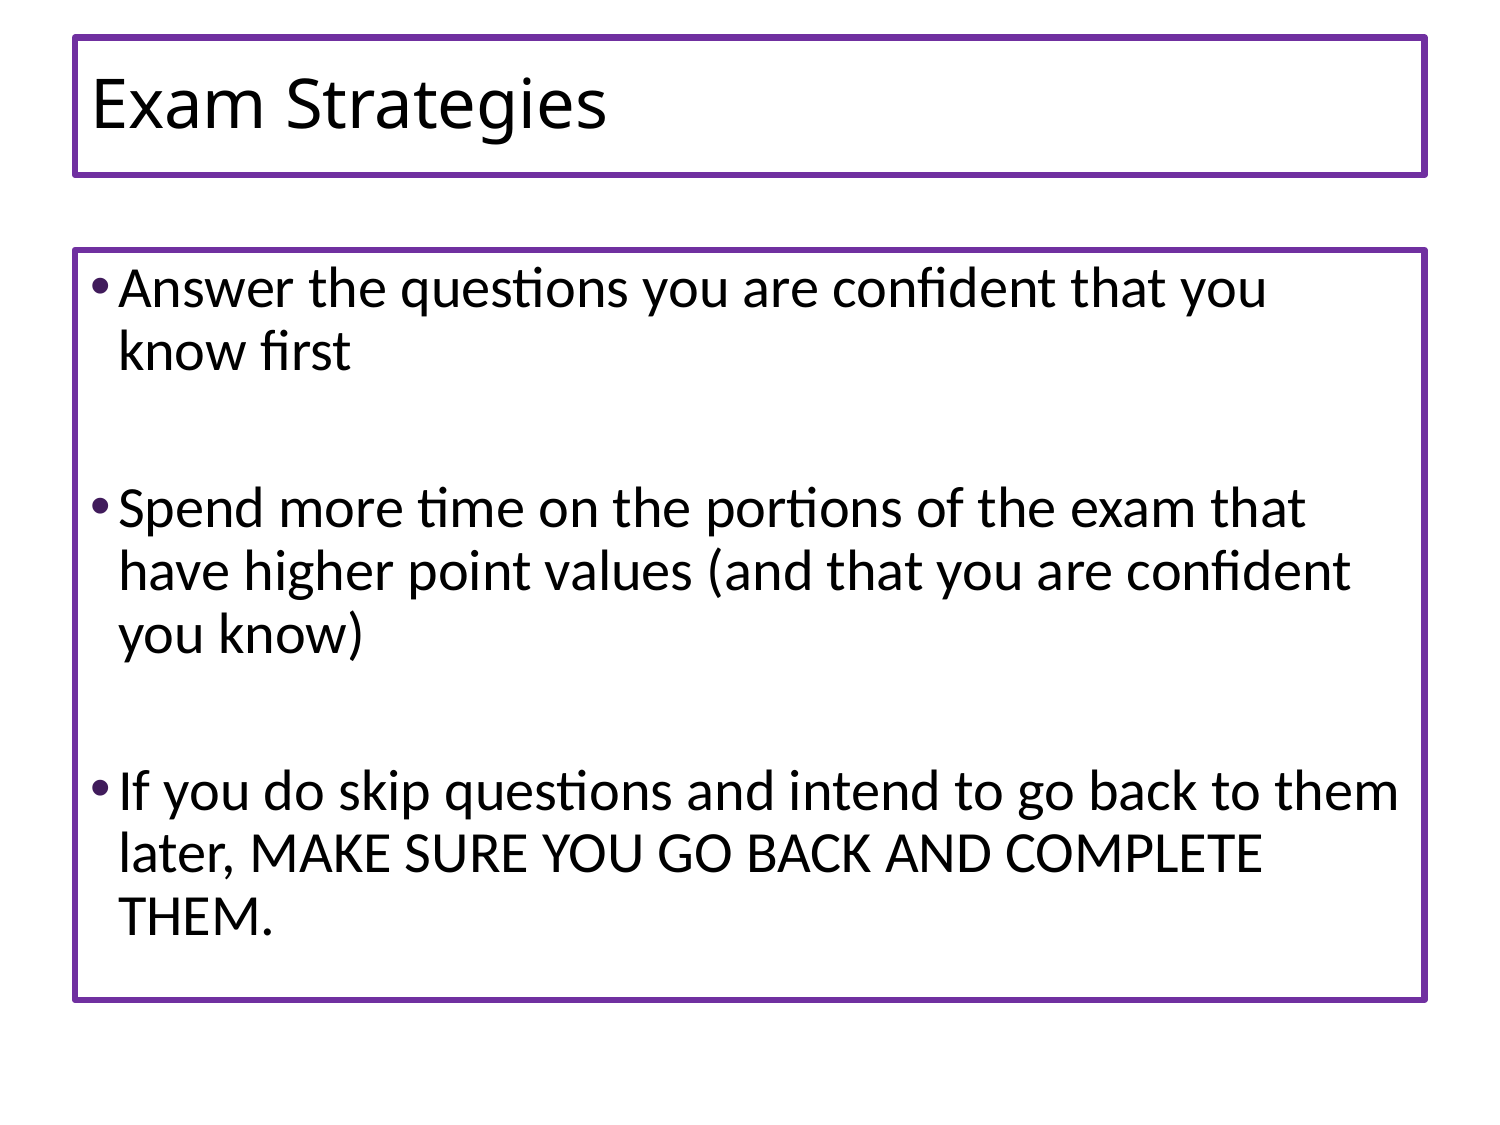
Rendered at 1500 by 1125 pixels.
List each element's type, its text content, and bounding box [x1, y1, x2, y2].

title Exam Strategies [72, 34, 1428, 178]
list Answer the questions you are confident that you know first Spend more time on the portions of the exam that have higher point values (and that you are confident you know) If you do skip questions and intend to go back to them later, MAKE SURE YOU GO BACK AND COMPLETE THEM. [72, 247, 1428, 1003]
